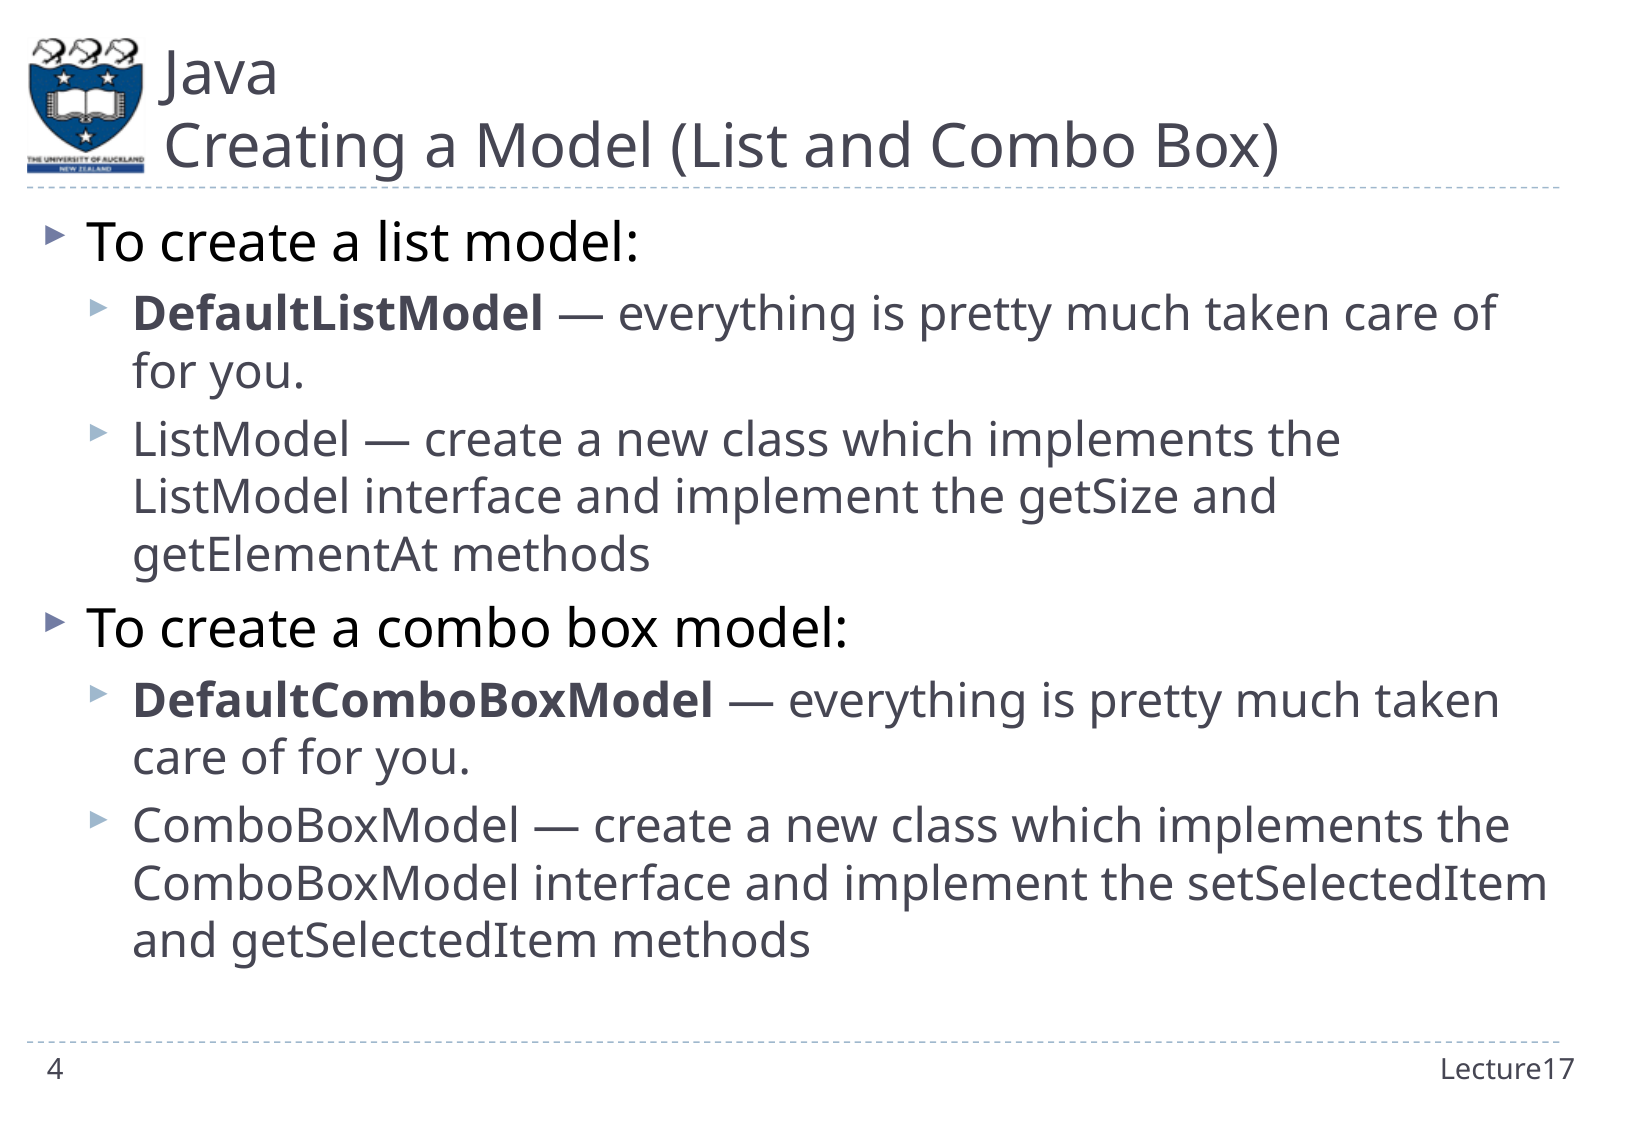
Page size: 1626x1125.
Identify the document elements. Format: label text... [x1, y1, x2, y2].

slide_number 4 [32, 1042, 385, 1103]
title Java Creating a Model (List and Combo Box) [148, 24, 1582, 188]
list To create a list model: DefaultListModel — everything is pretty much taken care of for you. ListModel — create a new class which implements the ListModel interface and implement the getSize and getElementAt methods To create a combo box model: DefaultComboBoxModel — everything is pretty much taken care of for you. ComboBoxModel — create a new class which implements the ComboBoxModel interface and implement the setSelectedItem and getSelectedItem methods [27, 200, 1585, 1038]
picture [27, 37, 146, 175]
slide_number Lecture17 [1183, 1042, 1591, 1103]
